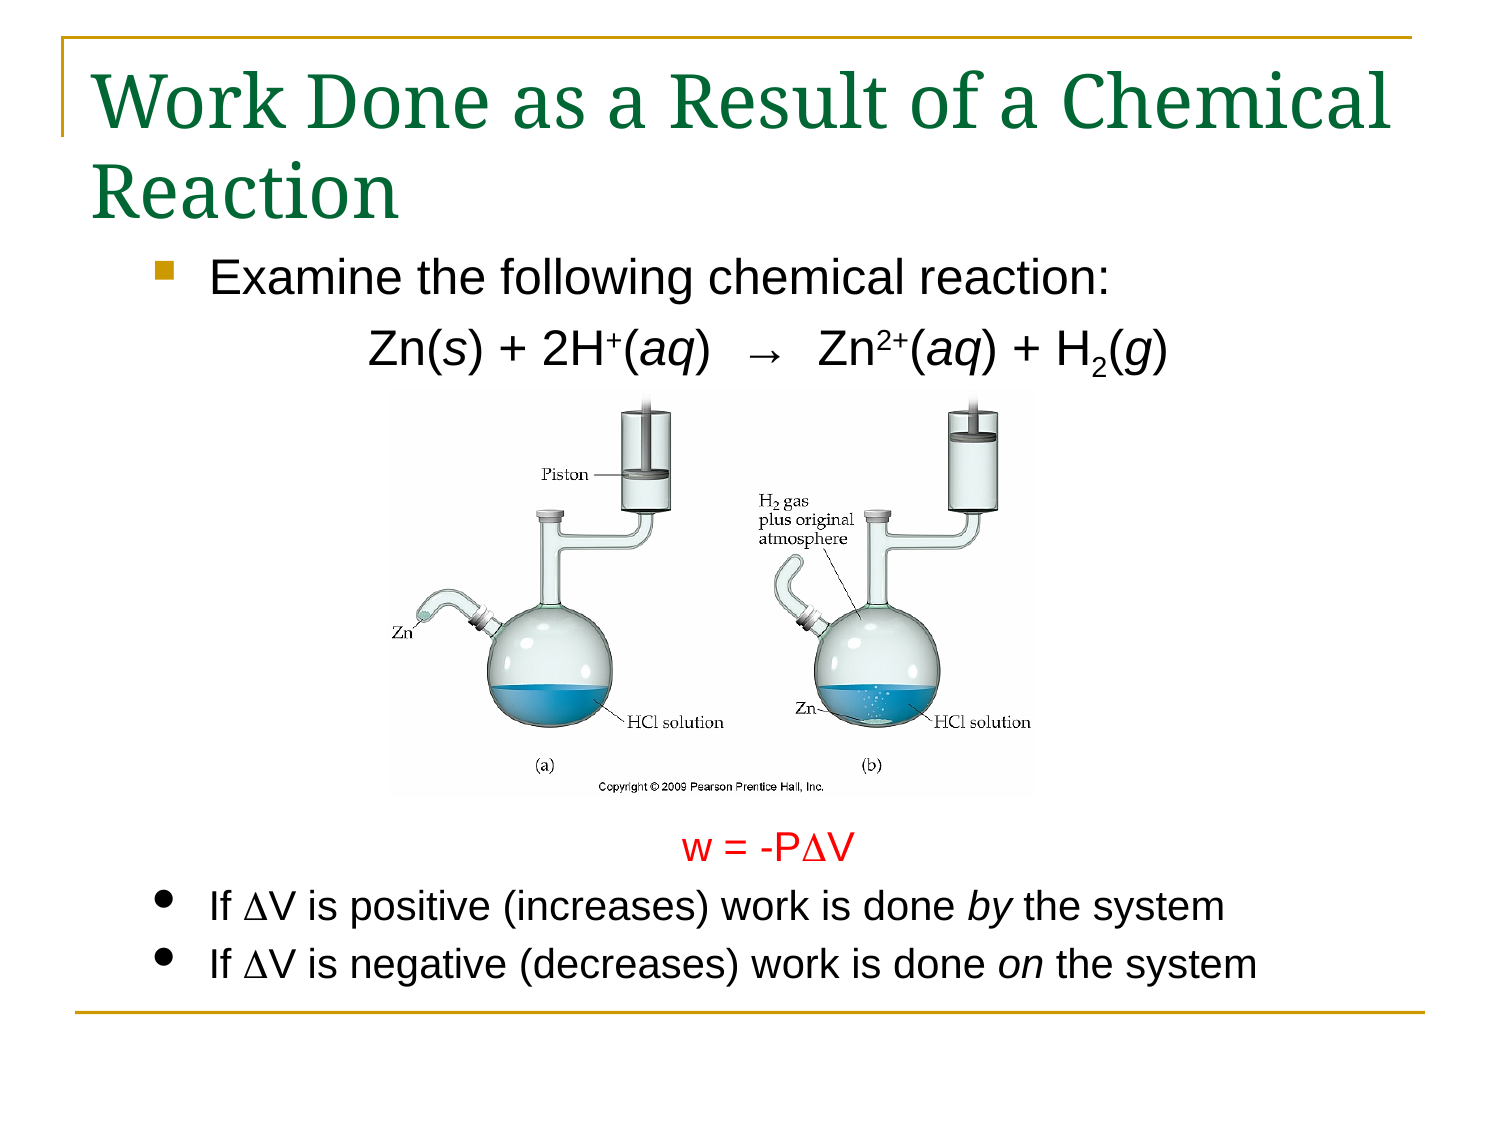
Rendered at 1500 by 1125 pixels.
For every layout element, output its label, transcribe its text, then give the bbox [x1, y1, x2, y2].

title Work Done as a Result of a Chemical Reaction [74, 45, 1426, 233]
list Examine the following chemical reaction: Zn(s) + 2H+(aq) → Zn2+(aq) + H2(g) [137, 237, 1400, 388]
picture [387, 387, 1035, 798]
text_box w = -PV If V is positive (increases) work is done by the system If V is negative (decreases) work is done on the system [137, 812, 1400, 1000]
